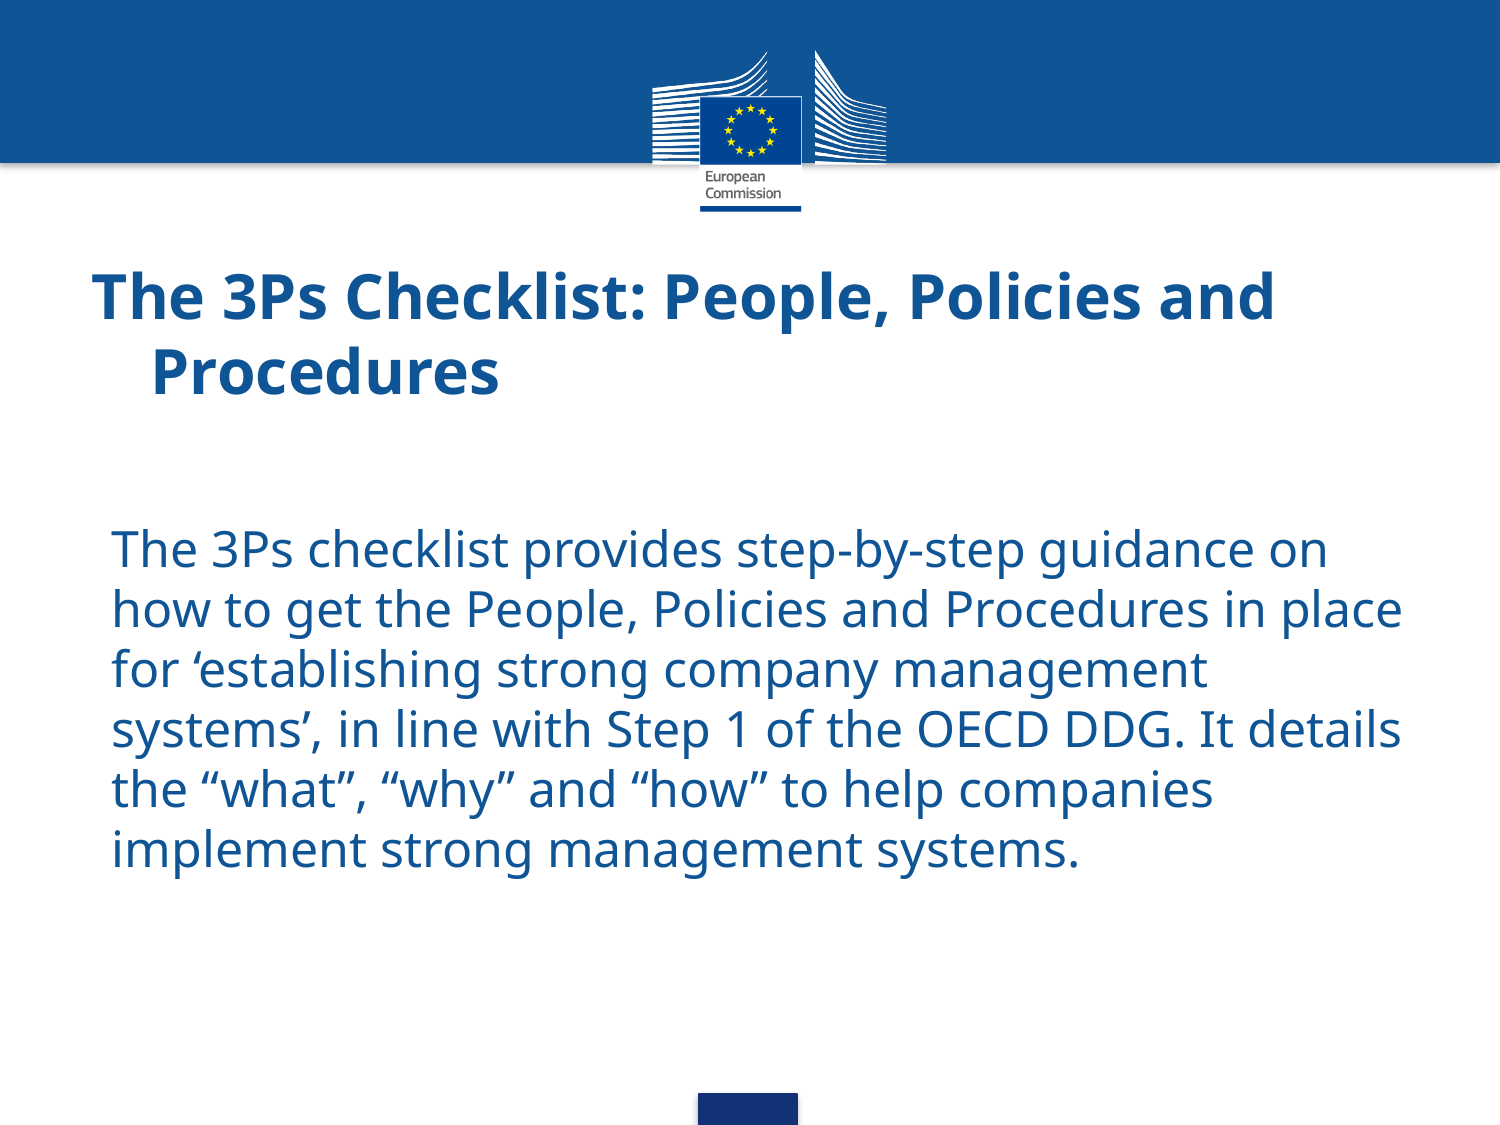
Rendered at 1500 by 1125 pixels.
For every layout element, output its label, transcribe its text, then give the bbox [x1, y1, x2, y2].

list The 3Ps checklist provides step-by-step guidance on how to get the People, Policies and Procedures in place for ‘establishing strong company management systems’, in line with Step 1 of the OECD DDG. It details the “what”, “why” and “how” to help companies implement strong management systems. [96, 509, 1448, 1107]
title The 3Ps Checklist: People, Policies and Procedures [76, 255, 1428, 410]
